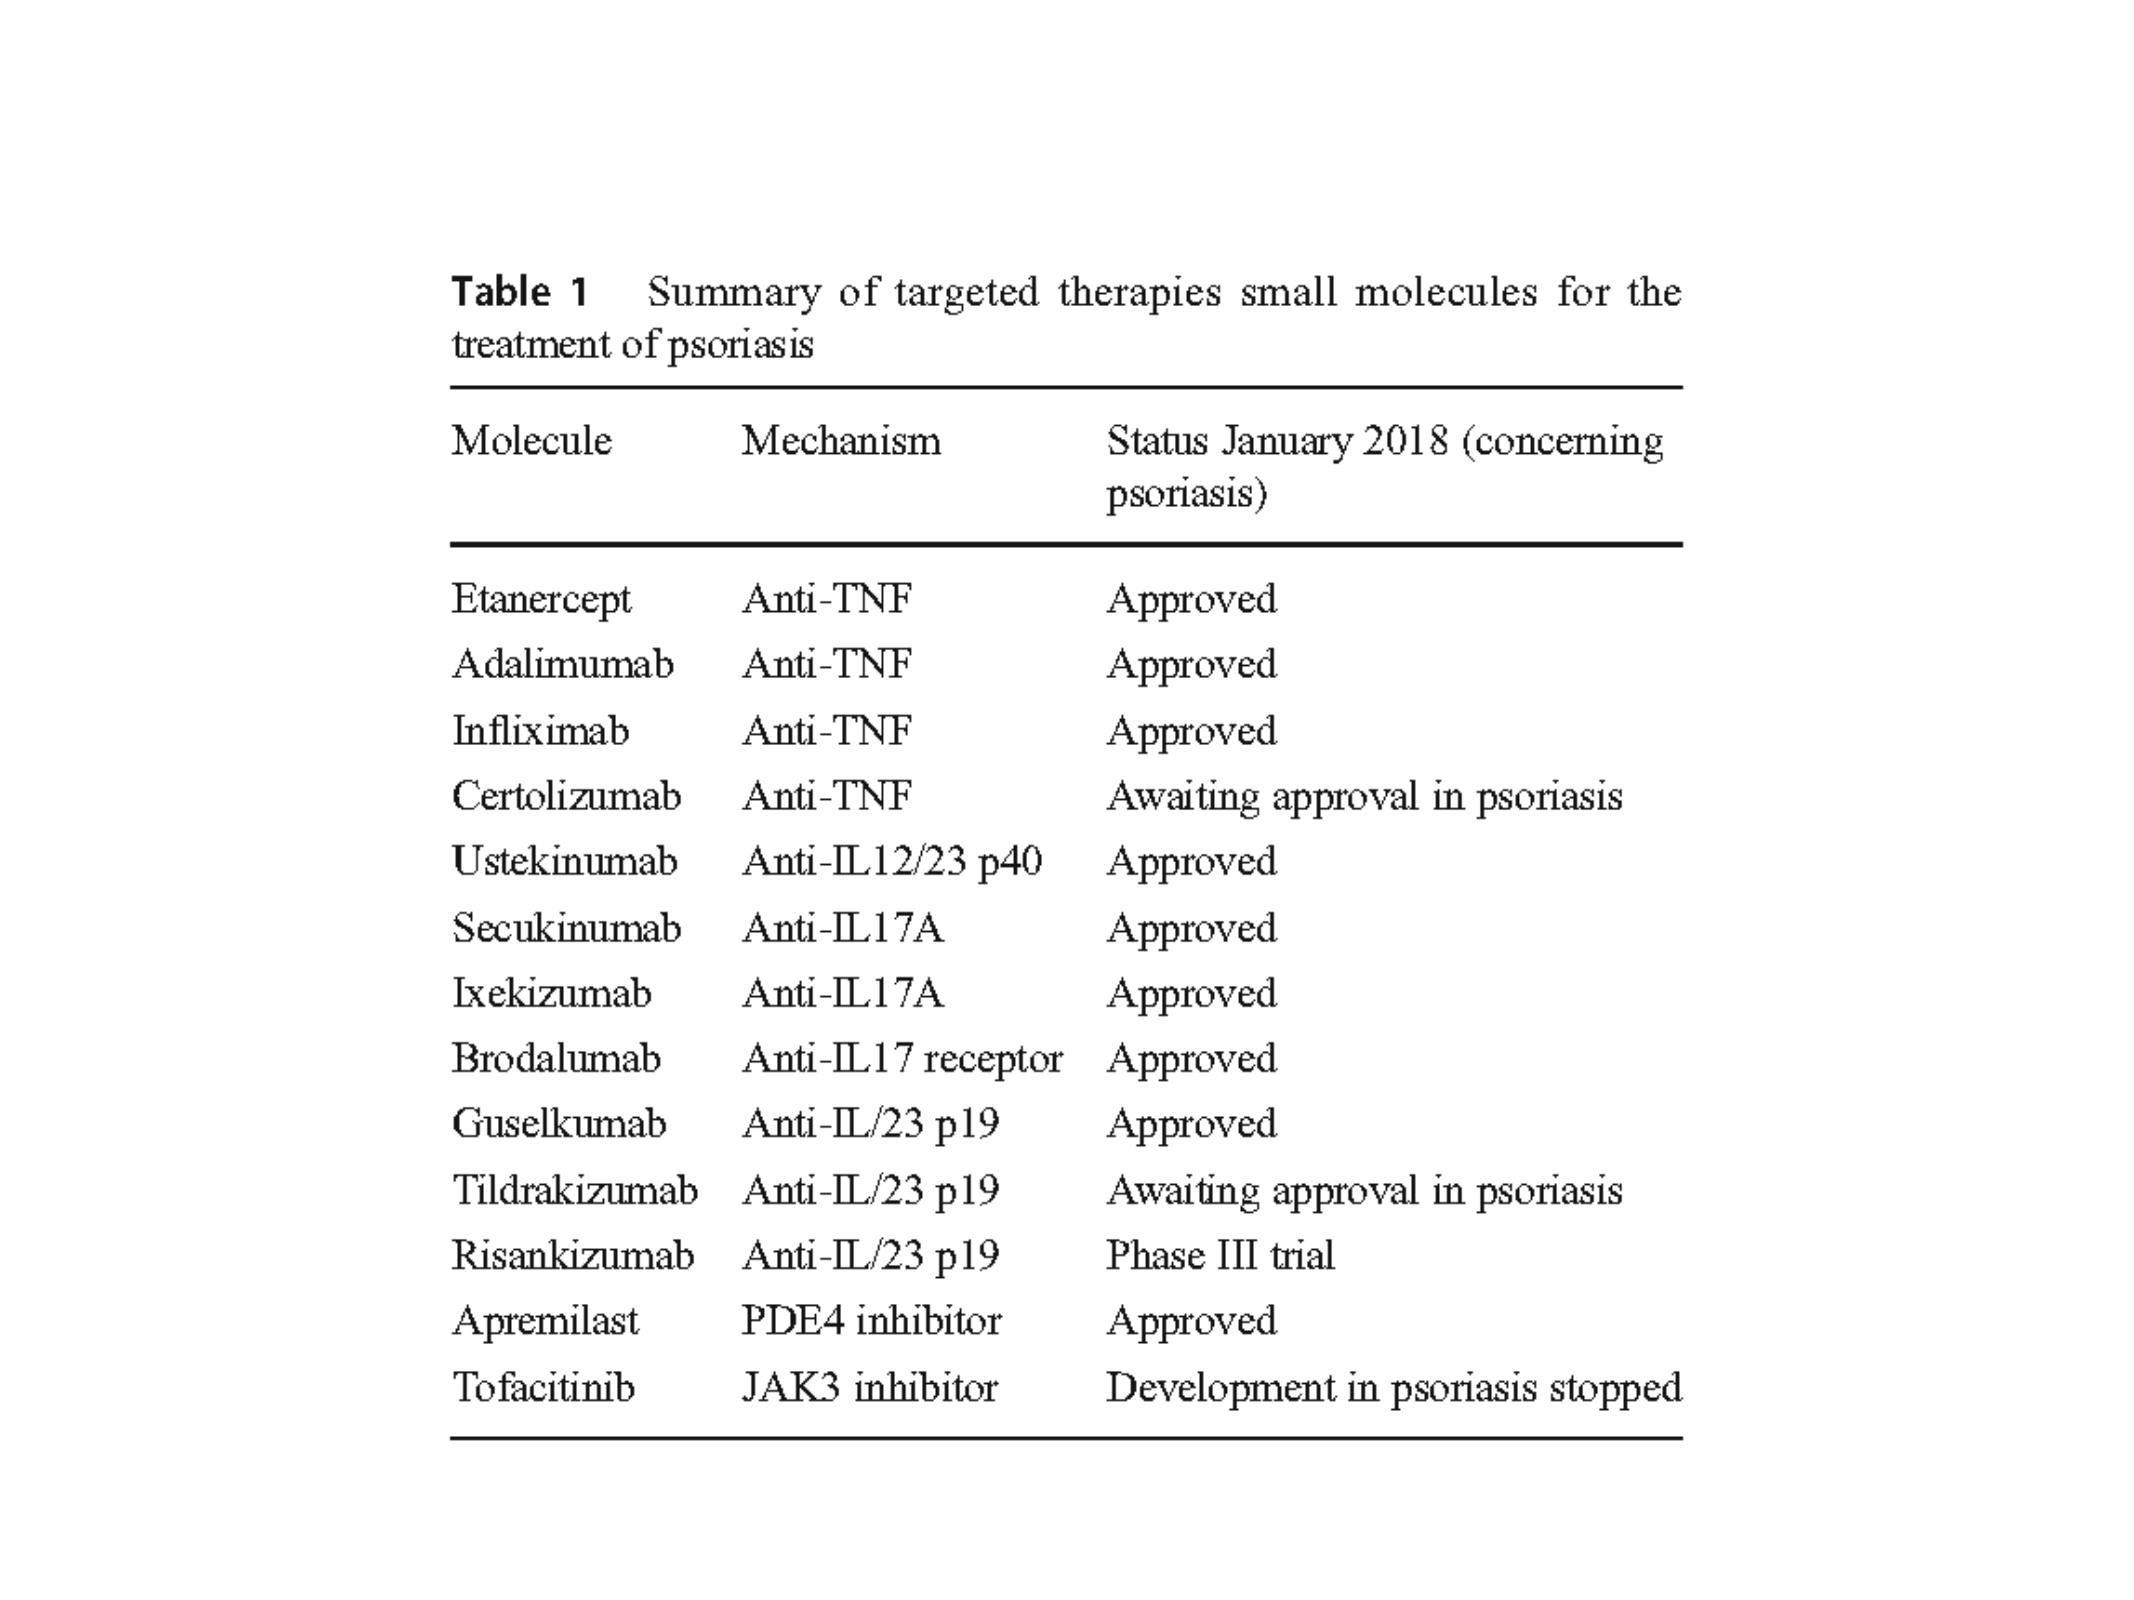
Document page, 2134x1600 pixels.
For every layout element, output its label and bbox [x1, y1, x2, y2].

picture [404, 213, 1730, 1476]
